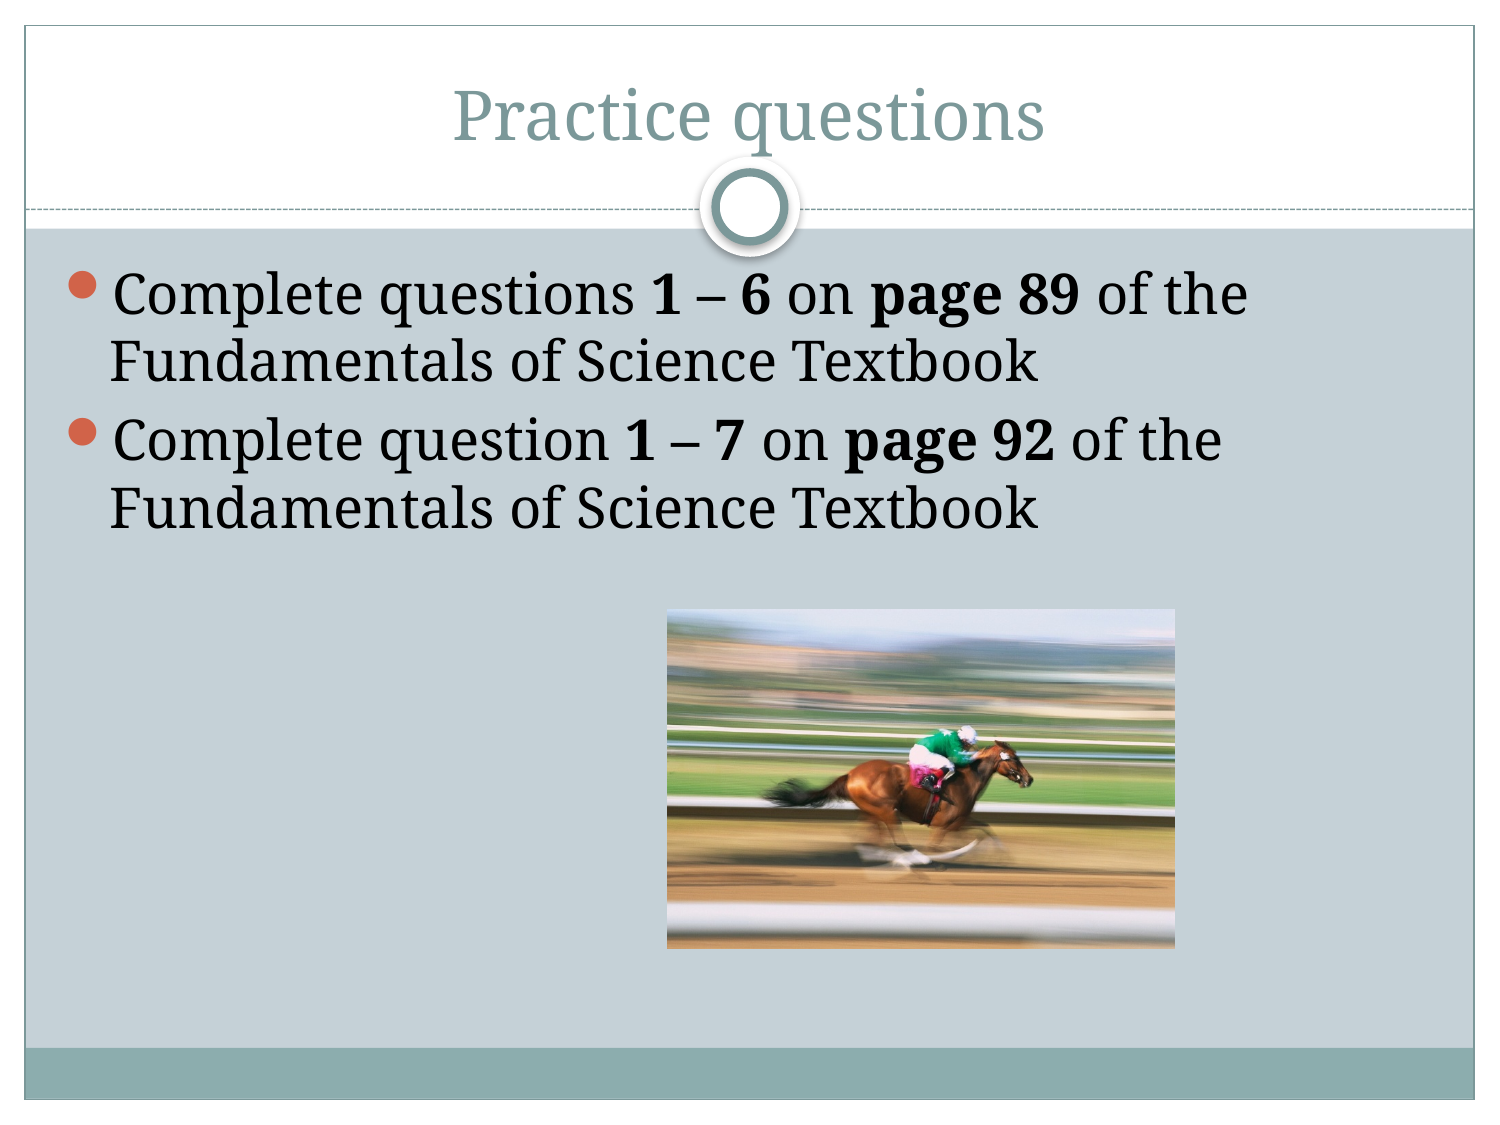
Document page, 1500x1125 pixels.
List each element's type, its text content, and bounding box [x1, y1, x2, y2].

title Practice questions [49, 37, 1450, 163]
picture [666, 609, 1176, 949]
list Complete questions 1 – 6 on page 89 of the Fundamentals of Science Textbook Complete question 1 – 7 on page 92 of the Fundamentals of Science Textbook [49, 250, 1445, 1001]
